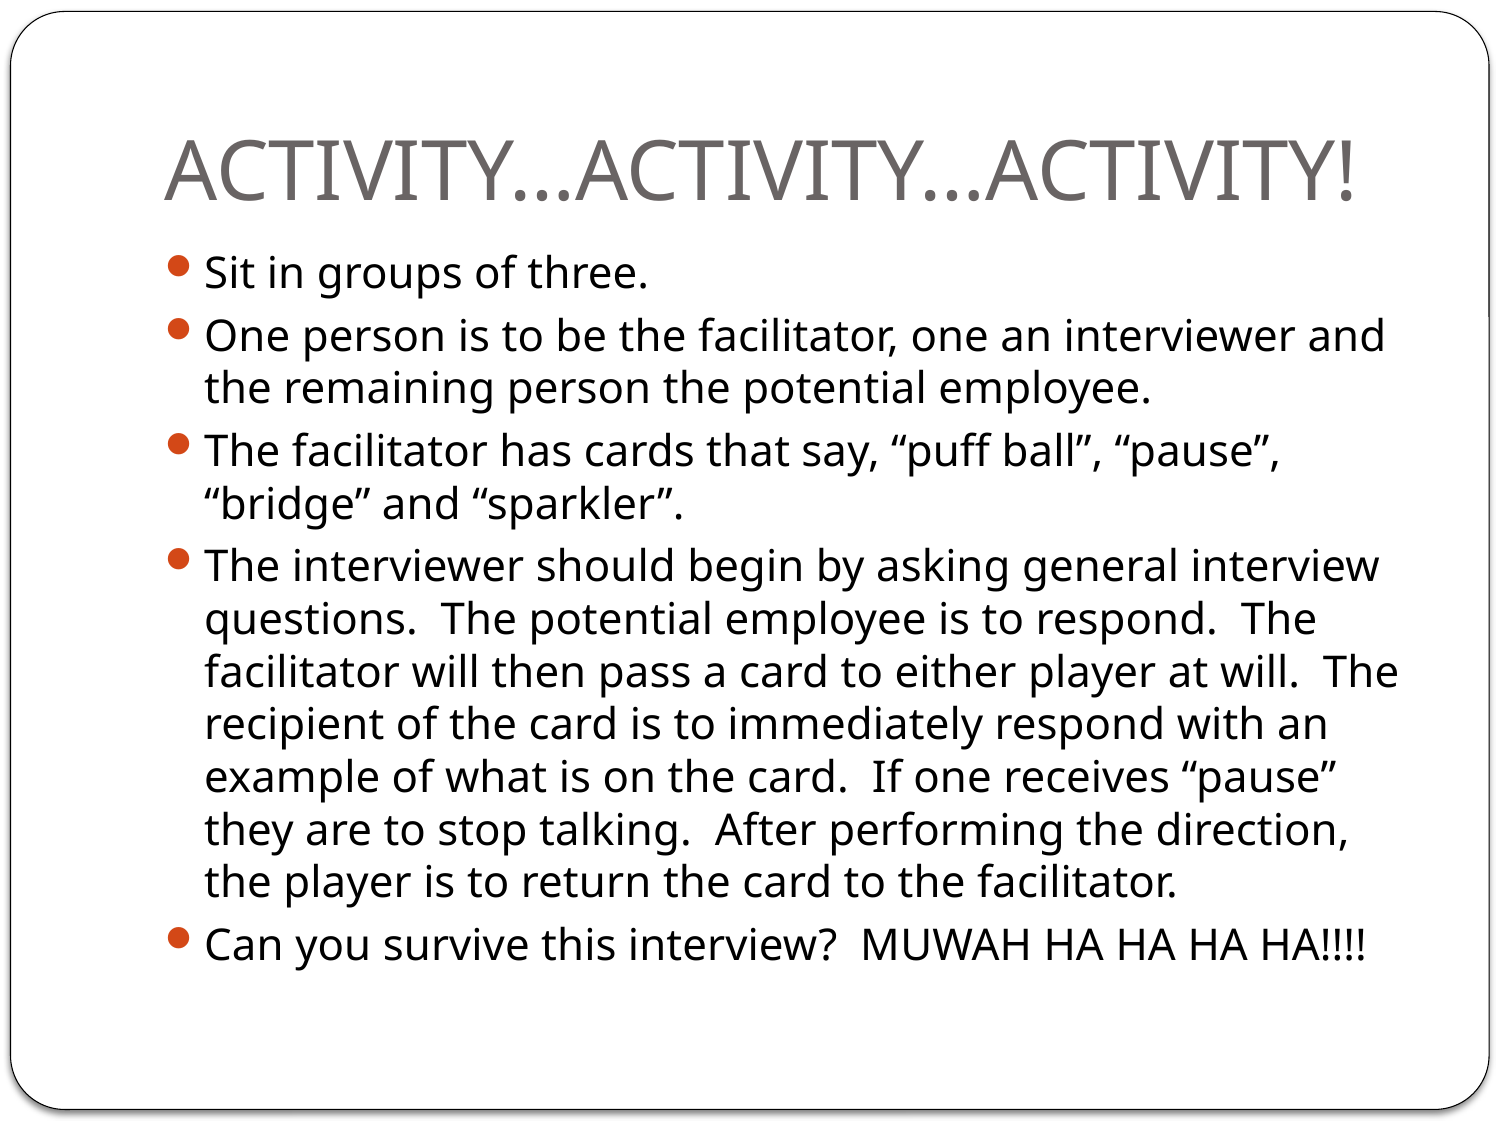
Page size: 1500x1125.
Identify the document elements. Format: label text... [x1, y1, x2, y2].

list Sit in groups of three. One person is to be the facilitator, one an interviewer and the remaining person the potential employee. The facilitator has cards that say, “puff ball”, “pause”, “bridge” and “sparkler”. The interviewer should begin by asking general interview questions. The potential employee is to respond. The facilitator will then pass a card to either player at will. The recipient of the card is to immediately respond with an example of what is on the card. If one receives “pause” they are to stop talking. After performing the direction, the player is to return the card to the facilitator. Can you survive this interview? MUWAH HA HA HA HA!!!! [150, 237, 1425, 988]
title ACTIVITY…ACTIVITY…ACTIVITY! [150, 45, 1425, 233]
